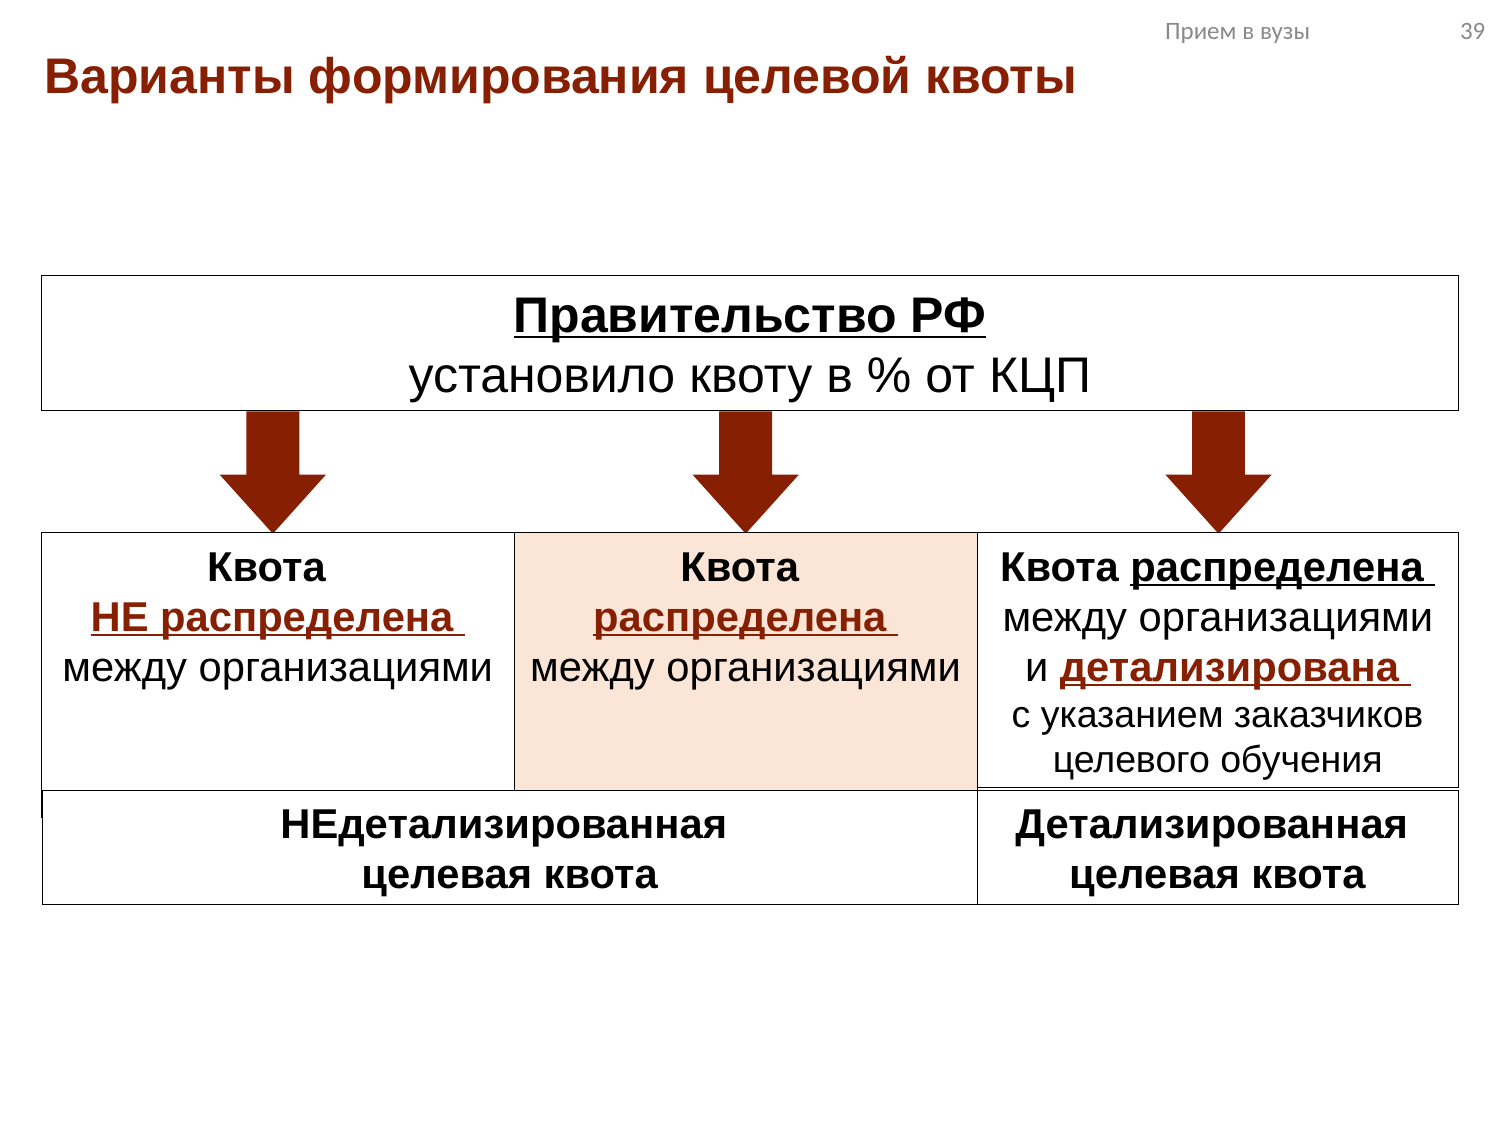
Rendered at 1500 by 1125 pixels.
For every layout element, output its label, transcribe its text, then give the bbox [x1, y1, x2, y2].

text_box Квота распределена между организациями [515, 532, 978, 789]
text_box Правительство РФ установило квоту в % от КЦП [41, 275, 1459, 411]
text_box Варианты формирования целевой квоты [29, 42, 1500, 114]
text_box Квота НЕ распределена между организациями [41, 532, 515, 818]
text_box Квота распределена между организациями и детализирована с указанием заказчиков целевого обучения [977, 532, 1459, 788]
text_box Детализированная целевая квота [977, 789, 1458, 905]
text_box [221, 412, 325, 532]
text_box Прием в вузы 39 [1057, 0, 1500, 42]
text_box [694, 412, 798, 532]
text_box НЕдетализированная целевая квота [42, 789, 977, 905]
text_box [1167, 412, 1270, 532]
